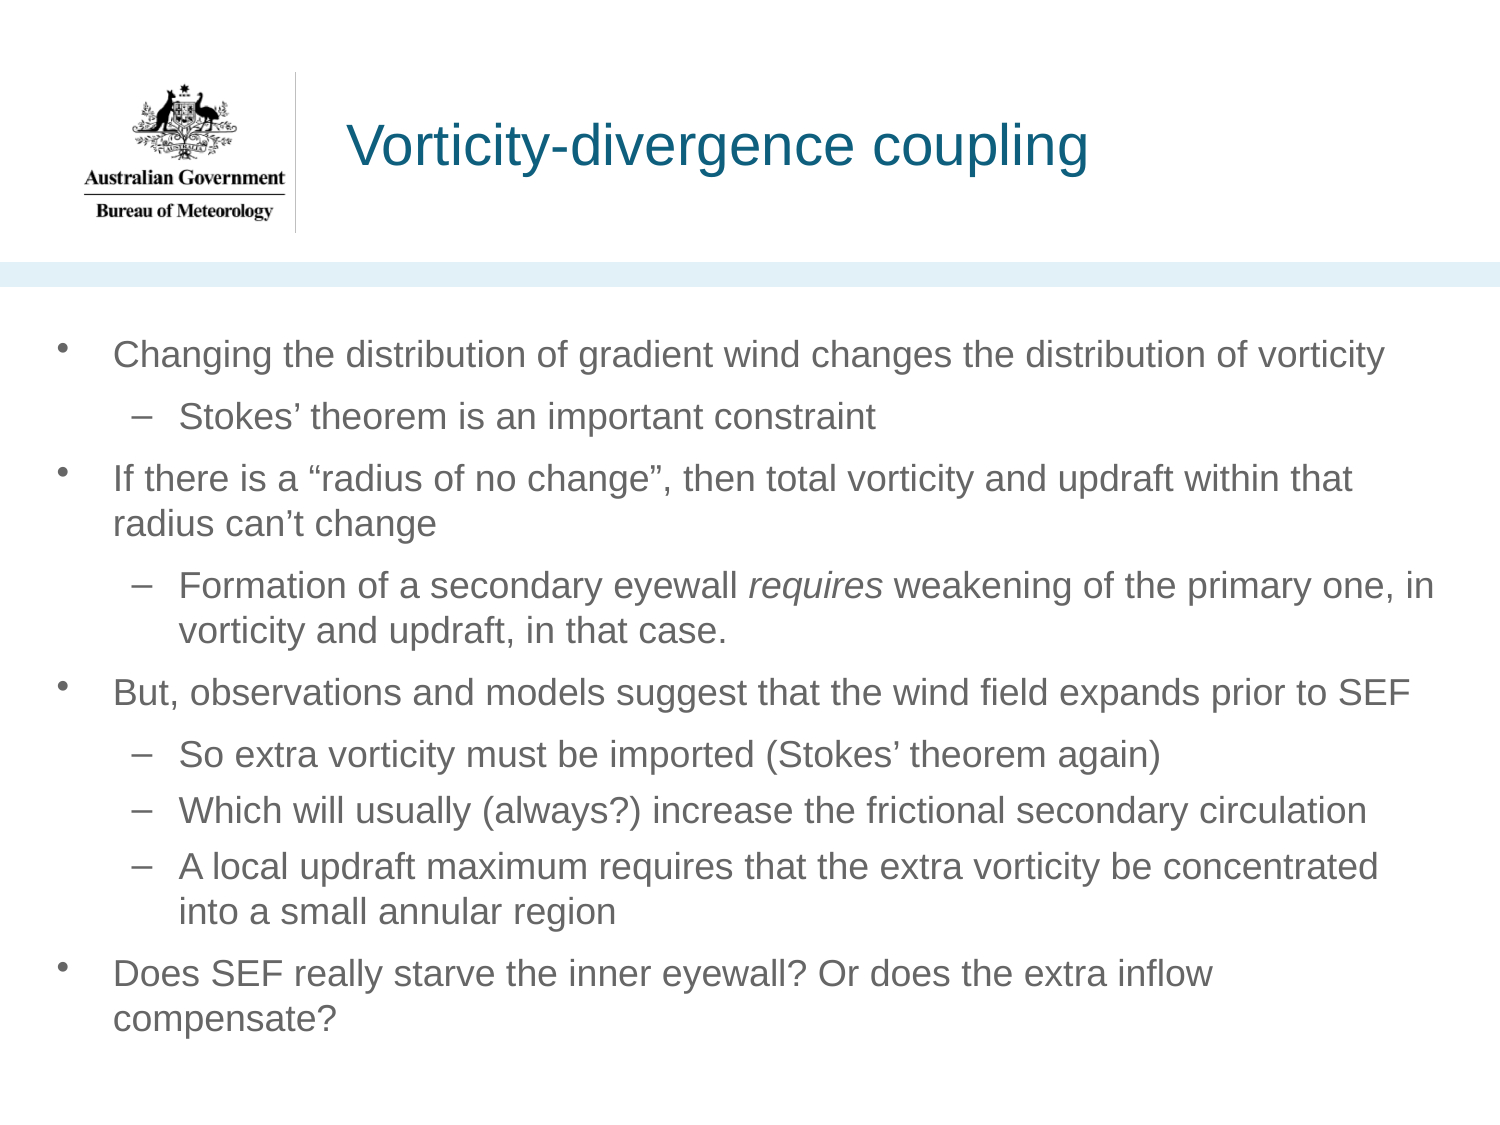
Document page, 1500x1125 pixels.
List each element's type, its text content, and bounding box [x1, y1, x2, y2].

picture [75, 72, 296, 233]
picture [0, 262, 1500, 287]
title Vorticity-divergence coupling [331, 80, 1306, 205]
list Changing the distribution of gradient wind changes the distribution of vorticity Stokes’ theorem is an important constraint If there is a “radius of no change”, then total vorticity and updraft within that radius can’t change Formation of a secondary eyewall requires weakening of the primary one, in vorticity and updraft, in that case. But, observations and models suggest that the wind field expands prior to SEF So extra vorticity must be imported (Stokes’ theorem again) Which will usually (always?) increase the frictional secondary circulation A local updraft maximum requires that the extra vorticity be concentrated into a small annular region Does SEF really starve the inner eyewall? Or does the extra inflow compensate? [41, 322, 1459, 1091]
